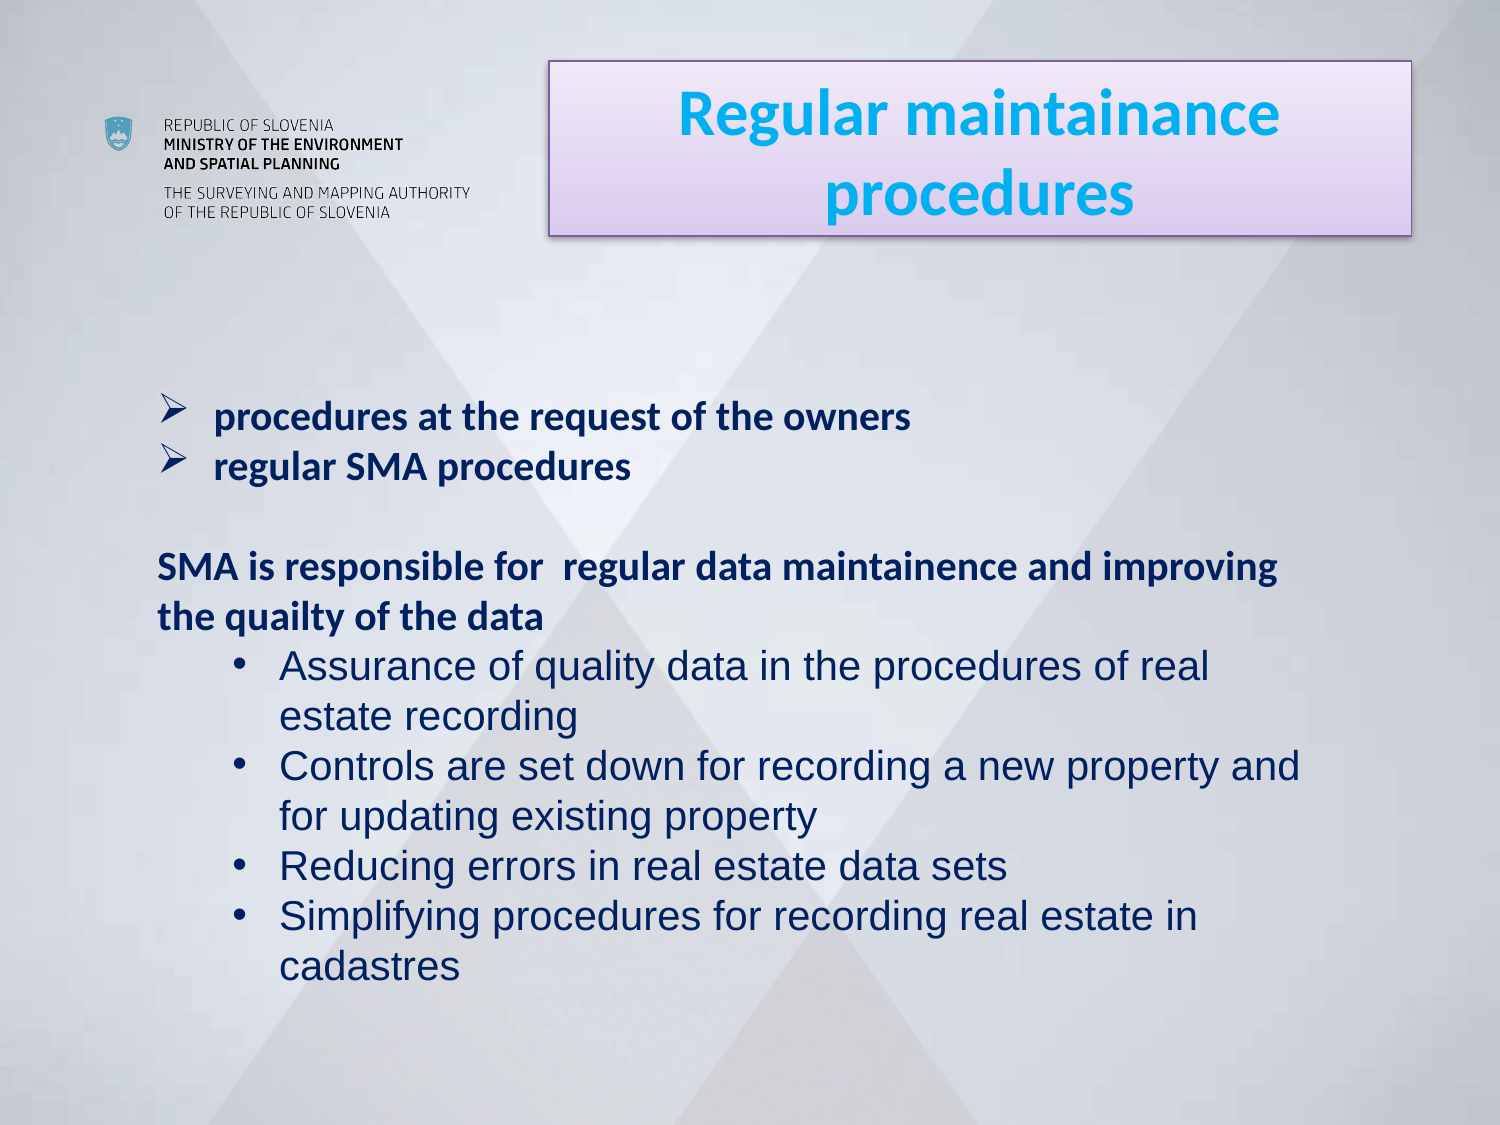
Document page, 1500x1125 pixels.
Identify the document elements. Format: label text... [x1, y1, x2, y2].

text_box Regular maintainance procedures [548, 60, 1412, 237]
picture [0, 0, 1500, 1125]
text_box procedures at the request of the owners regular SMA procedures SMA is responsible for regular data maintainence and improving the quailty of the data Assurance of quality data in the procedures of real estate recording Controls are set down for recording a new property and for updating existing property Reducing errors in real estate data sets Simplifying procedures for recording real estate in cadastres [142, 381, 1337, 1125]
